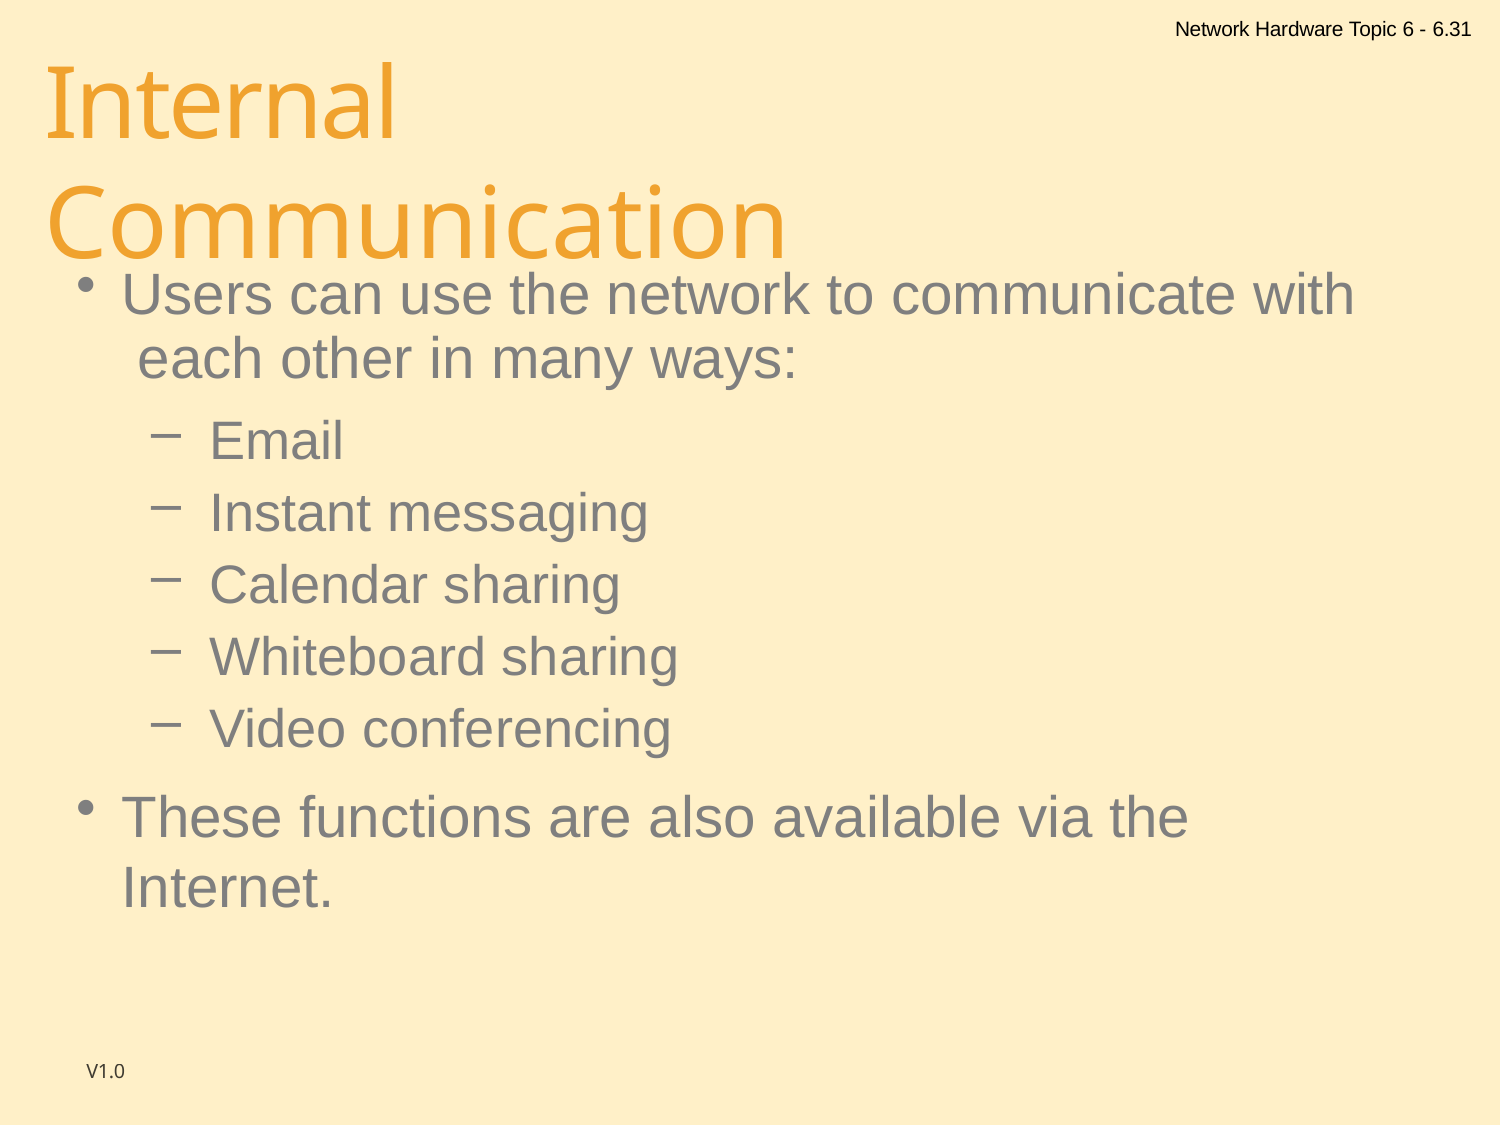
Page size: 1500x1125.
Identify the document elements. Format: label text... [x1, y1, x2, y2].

text_box Users can use the network to communicate with each other in many ways: Email Instant messaging Calendar sharing Whiteboard sharing Video conferencing These functions are also available via the Internet. [74, 253, 1426, 920]
title Internal Communication [42, 36, 1016, 279]
text_box Network Hardware Topic 6 - 6.31 [1172, 13, 1488, 41]
slide_number V1.0 [84, 920, 591, 1125]
